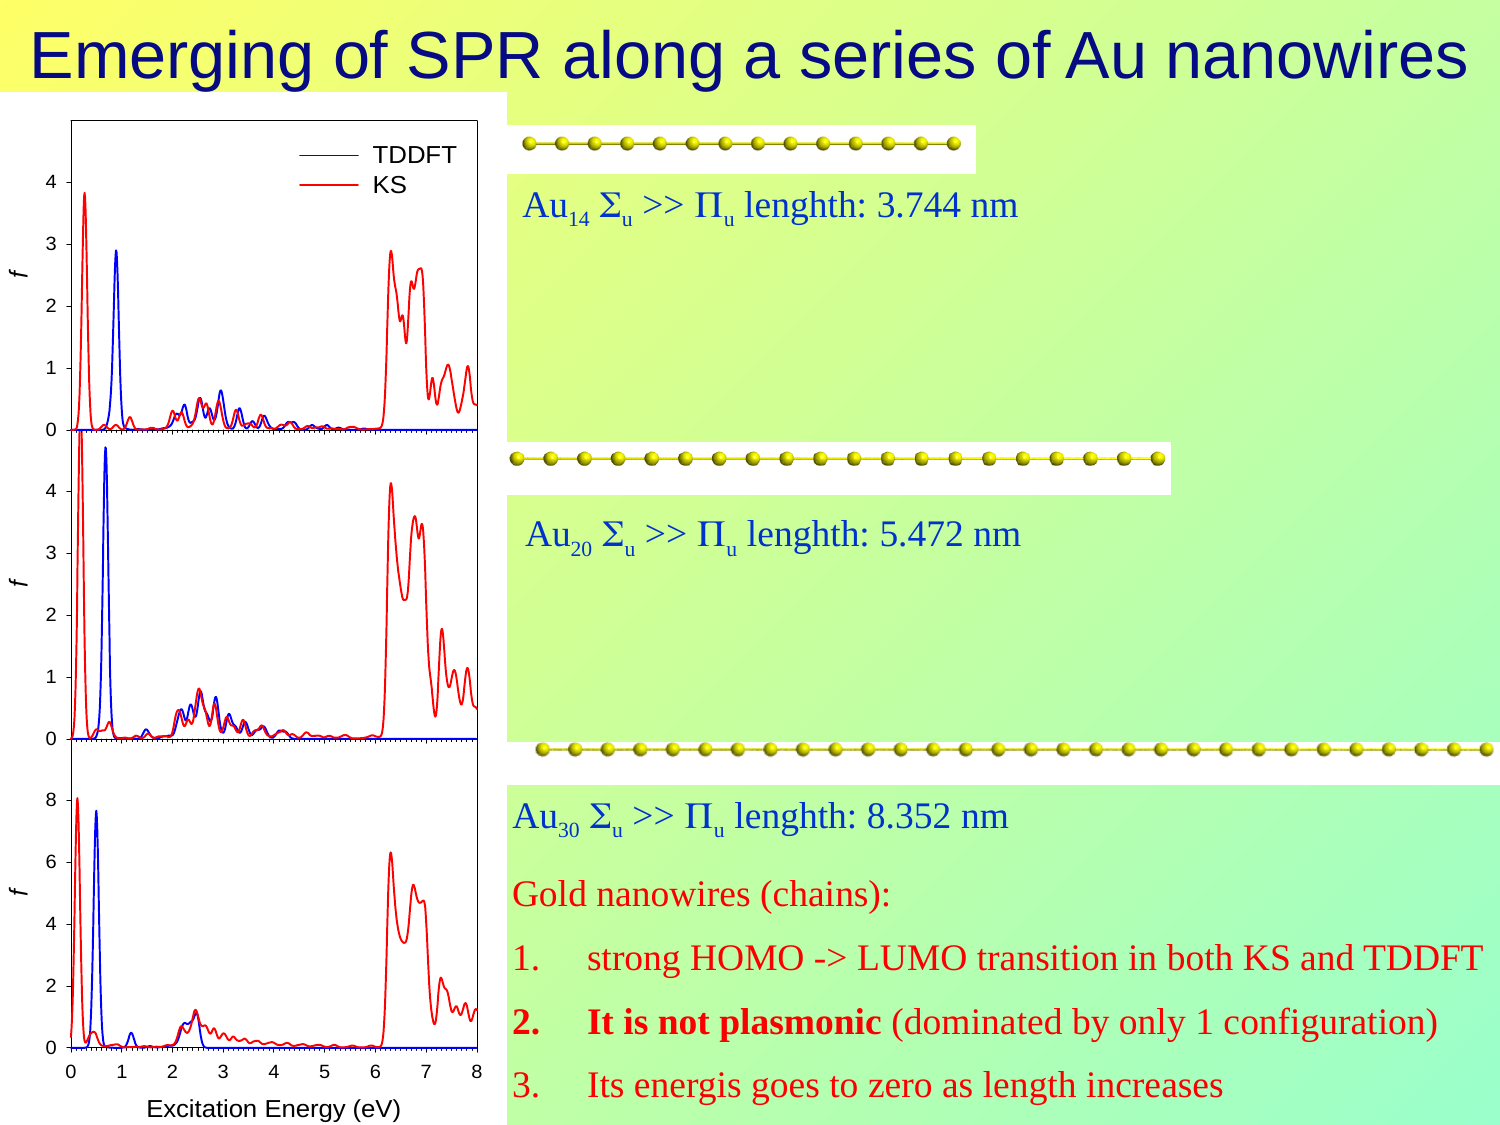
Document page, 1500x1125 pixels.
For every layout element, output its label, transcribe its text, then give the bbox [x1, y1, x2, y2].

picture [0, 92, 1500, 1125]
text_box Au30 Su >> Pu lenghth: 8.352 nm [512, 794, 1106, 850]
text_box Gold nanowires (chains): strong HOMO -> LUMO transition in both KS and TDDFT It is not plasmonic (dominated by only 1 configuration) Its energis goes to zero as length increases [512, 861, 1500, 1113]
text_box Au20 Su >> Pu lenghth: 5.472 nm [512, 504, 1119, 568]
text_box Au14 Su >> Pu lenghth: 3.744 nm [512, 172, 1116, 239]
text_box Emerging of SPR along a series of Au nanowires [0, 14, 1500, 90]
